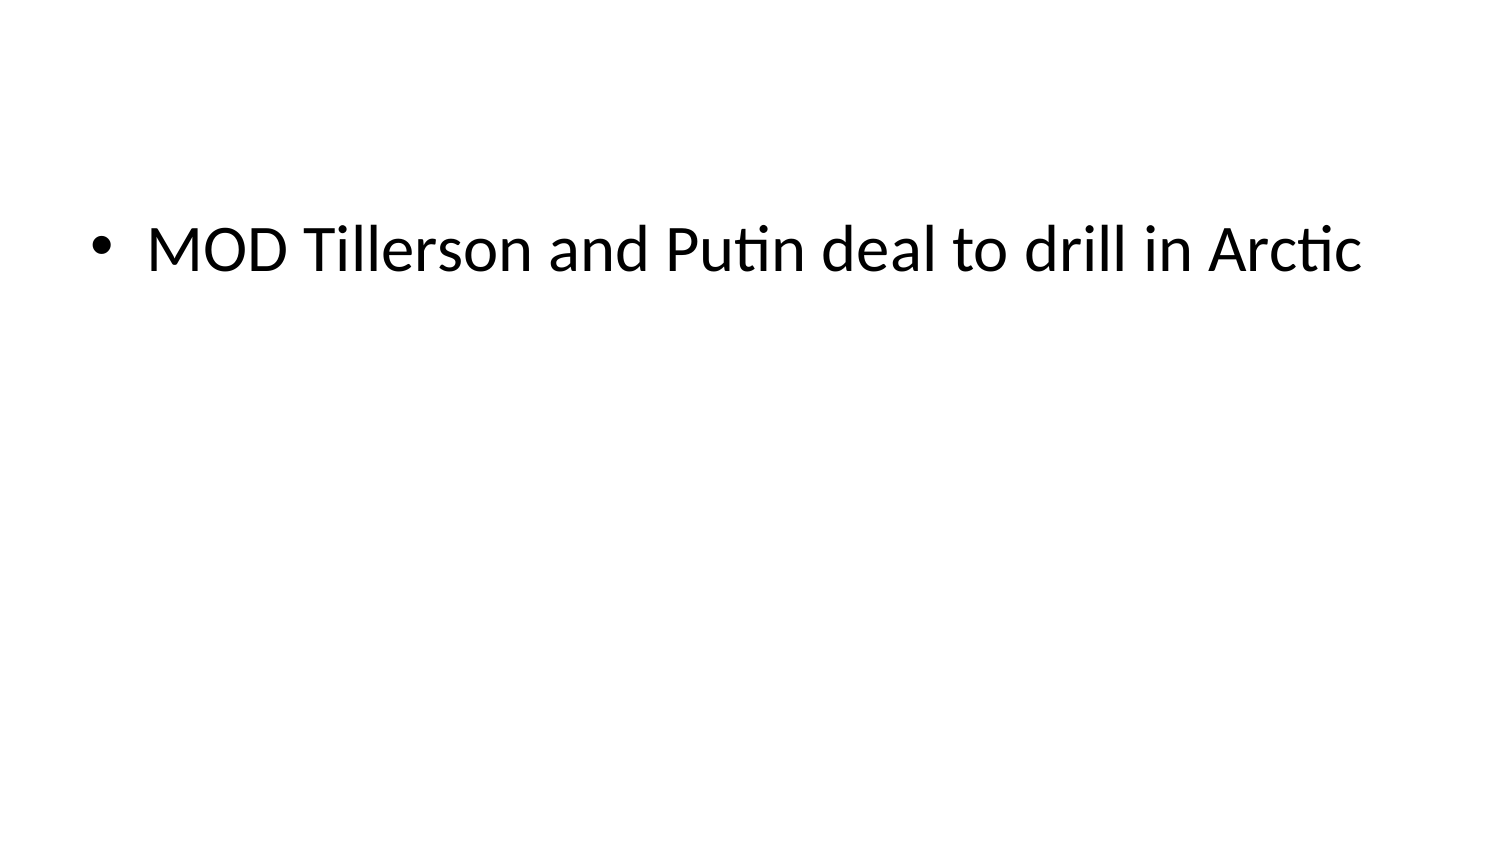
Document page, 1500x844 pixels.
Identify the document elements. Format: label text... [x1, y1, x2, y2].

list MOD Tillerson and Putin deal to drill in Arctic [75, 196, 1425, 754]
